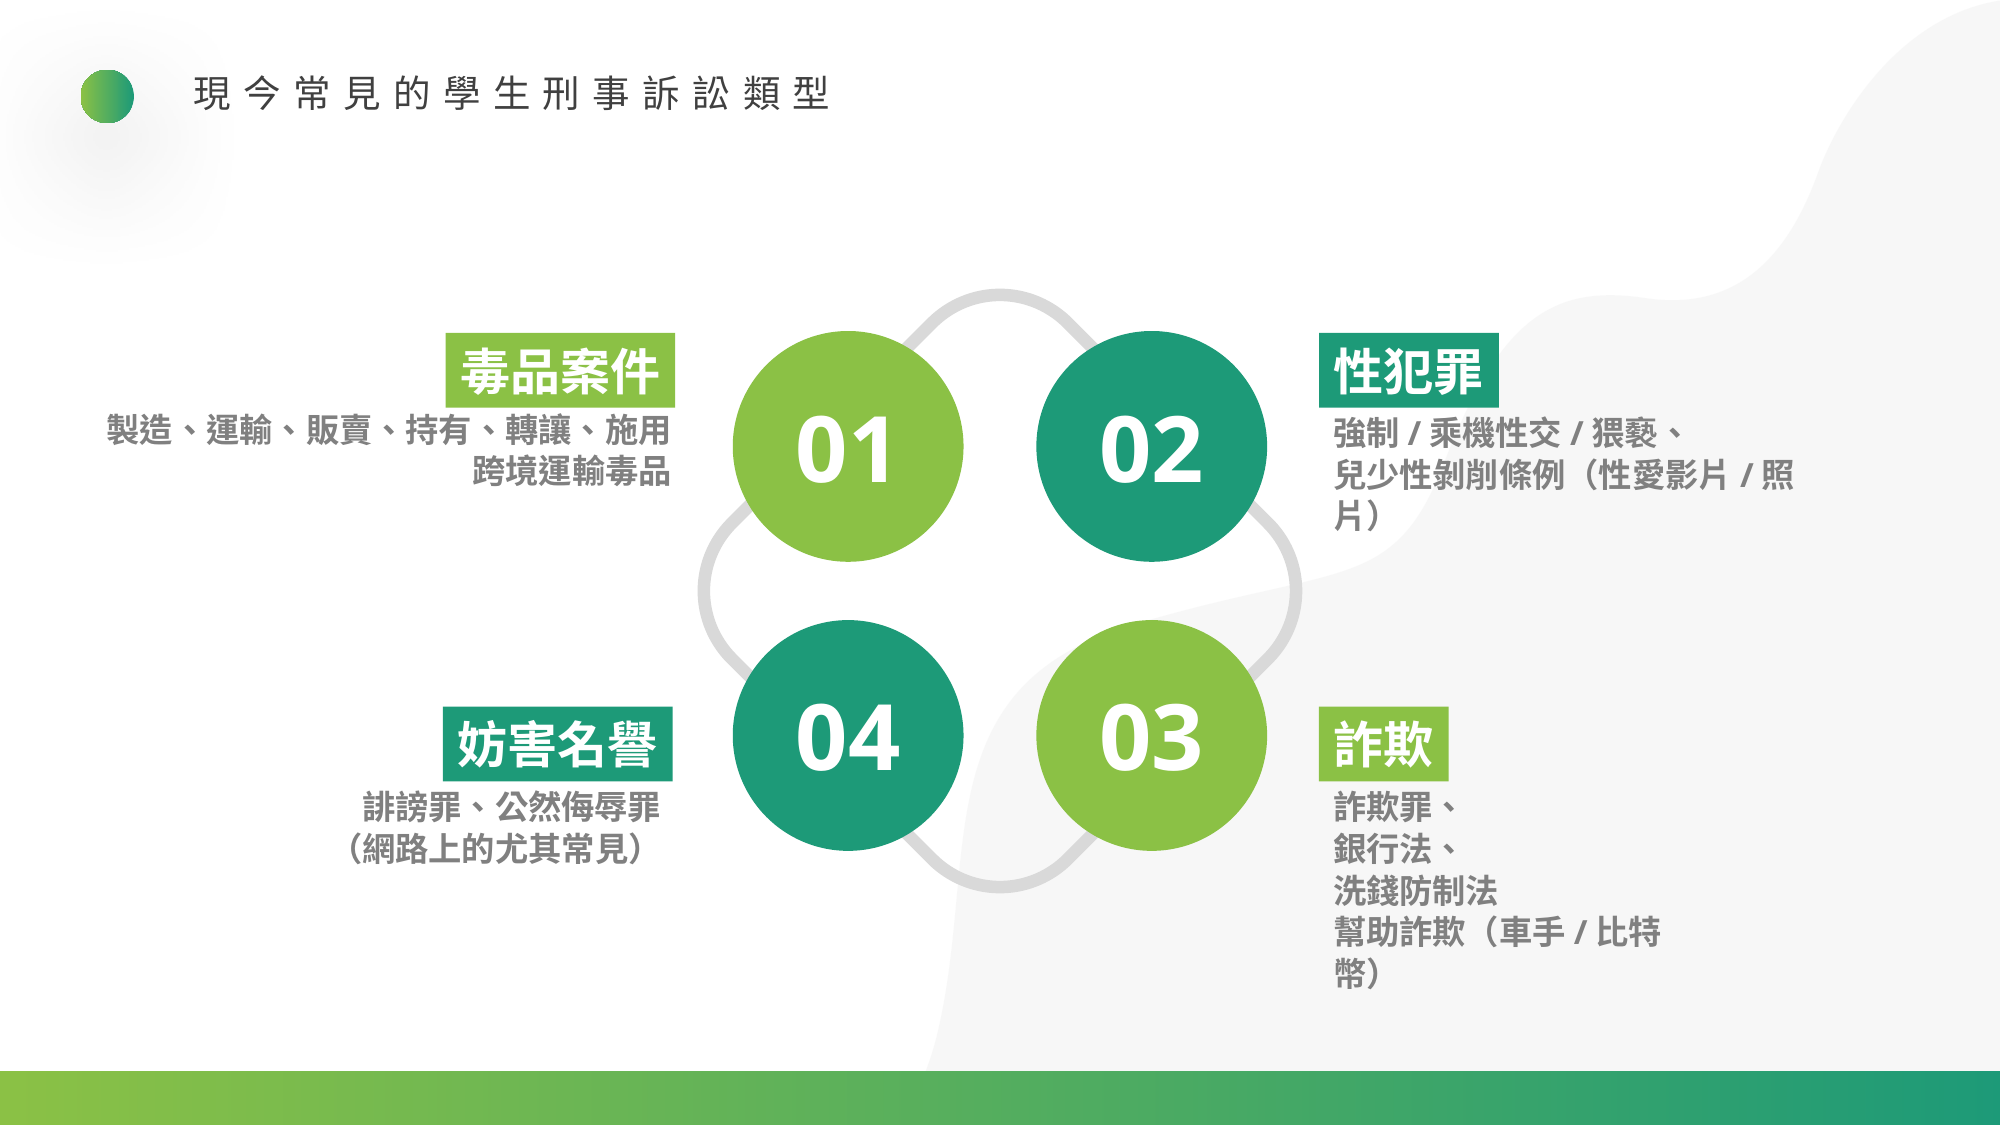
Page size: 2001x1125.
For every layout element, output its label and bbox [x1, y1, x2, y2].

text_box [732, 331, 1268, 851]
text_box [0, 0, 2000, 1125]
